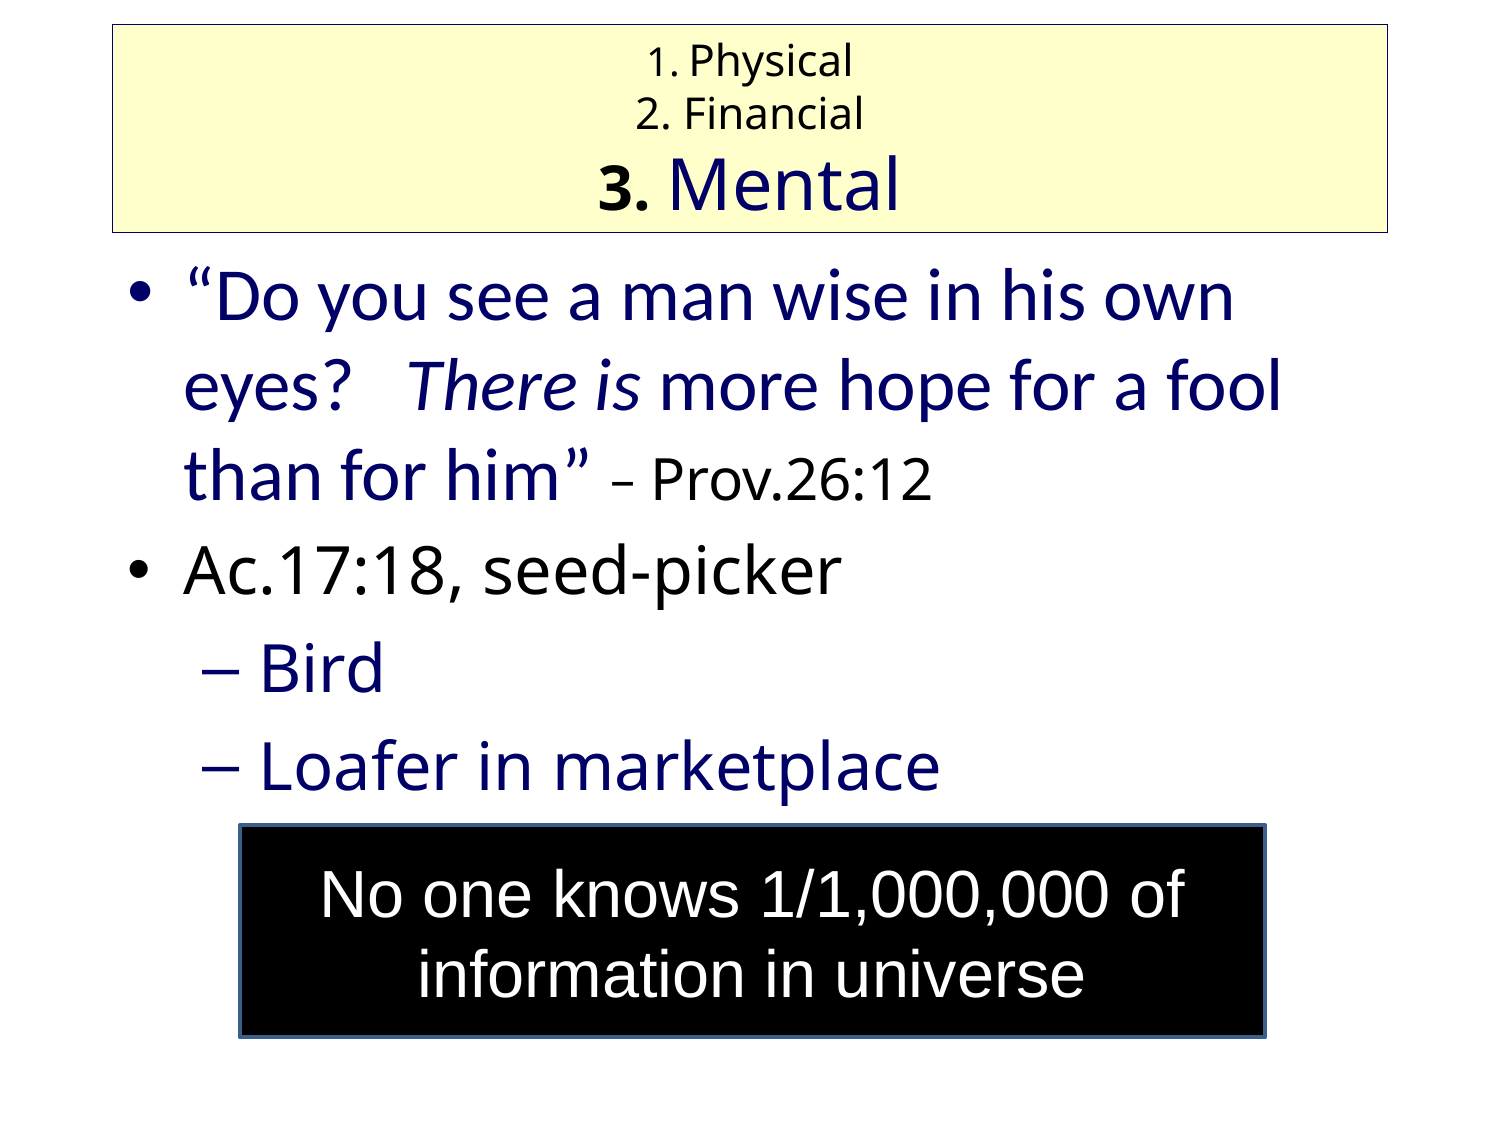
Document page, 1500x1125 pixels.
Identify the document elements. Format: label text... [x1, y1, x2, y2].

list “Do you see a man wise in his own eyes? There is more hope for a fool than for him” – Prov.26:12 Ac.17:18, seed-picker Bird Loafer in marketplace [112, 237, 1388, 1088]
text_box No one knows 1/1,000,000 of information in universe [238, 823, 1267, 1039]
title 1. Physical 2. Financial 3. Mental [112, 24, 1388, 233]
